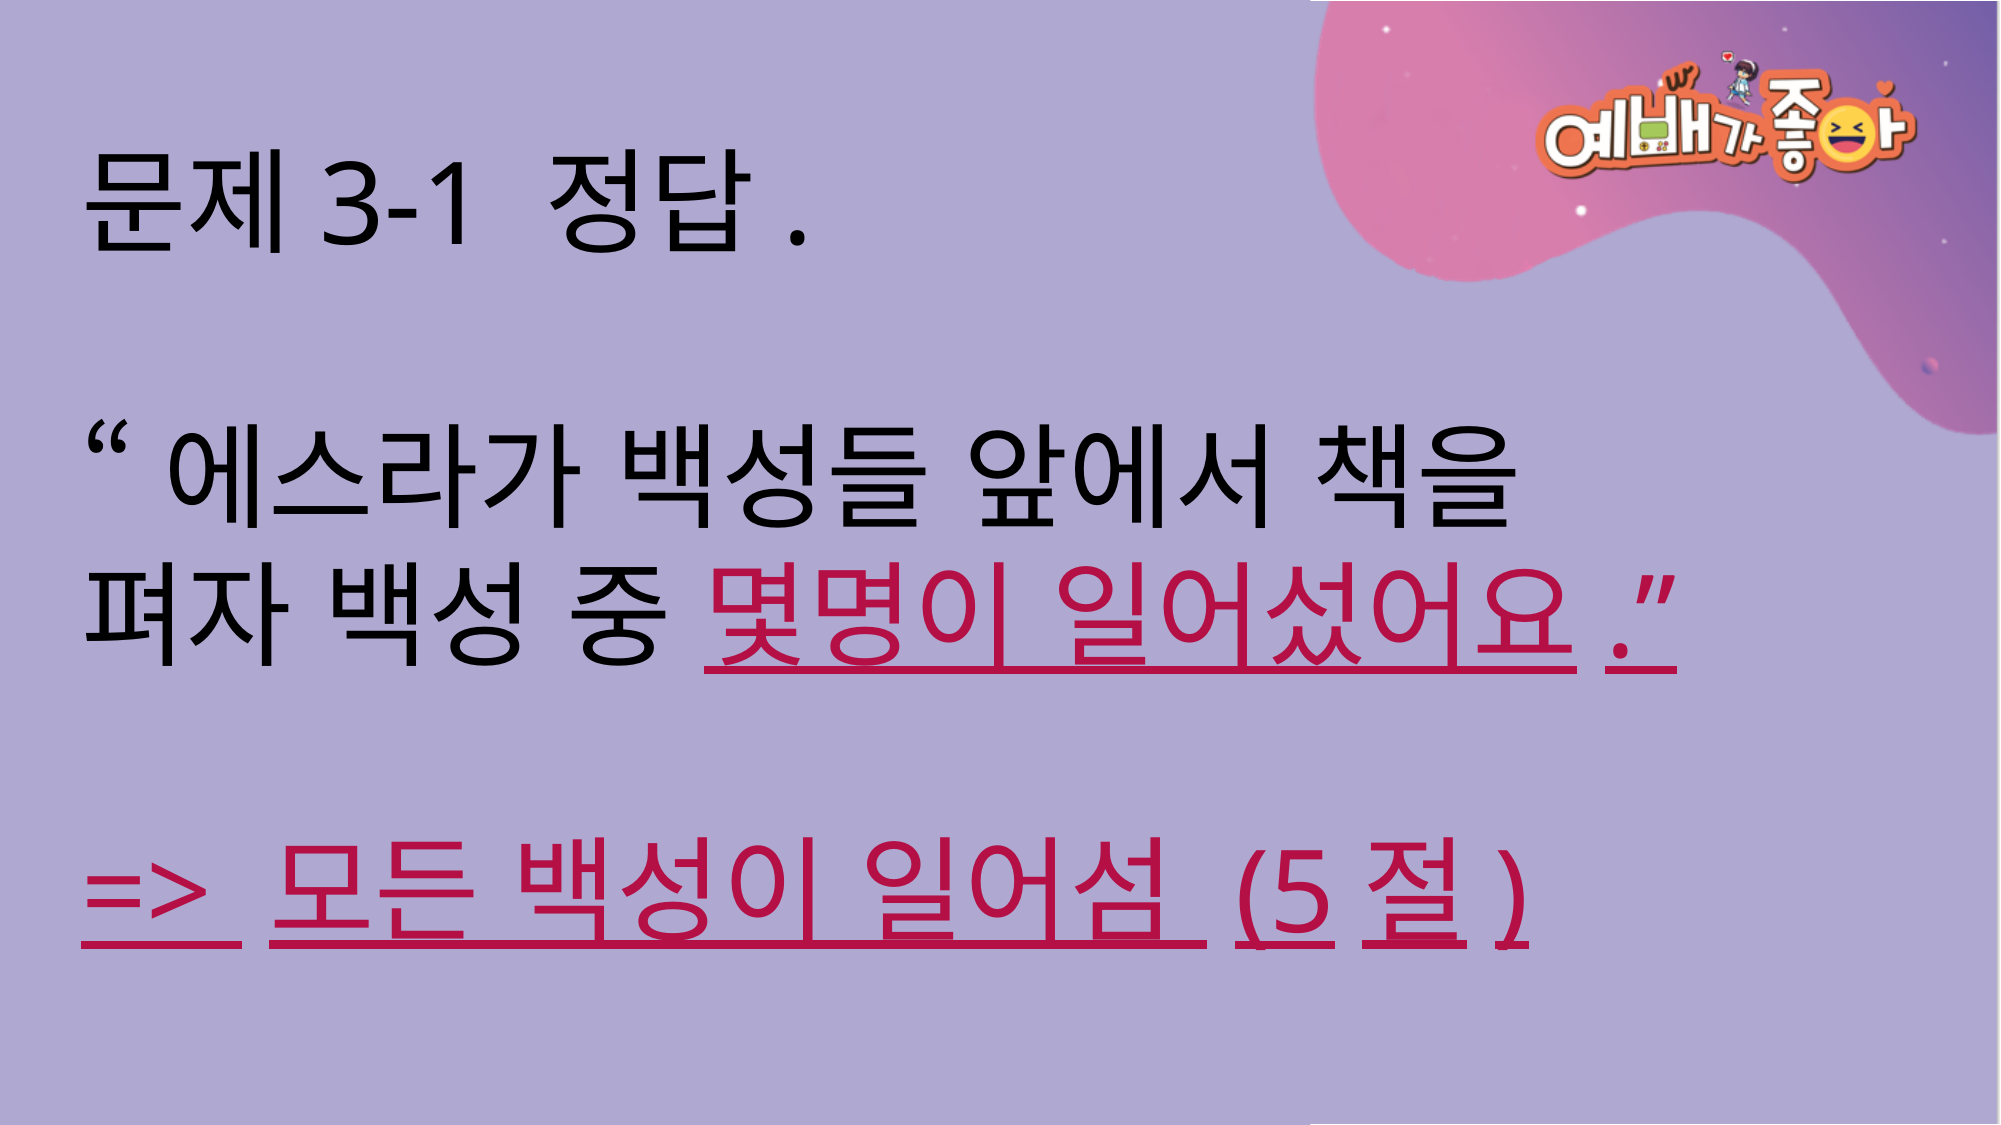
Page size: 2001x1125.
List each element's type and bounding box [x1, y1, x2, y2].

text_box [0, 0, 2000, 1125]
